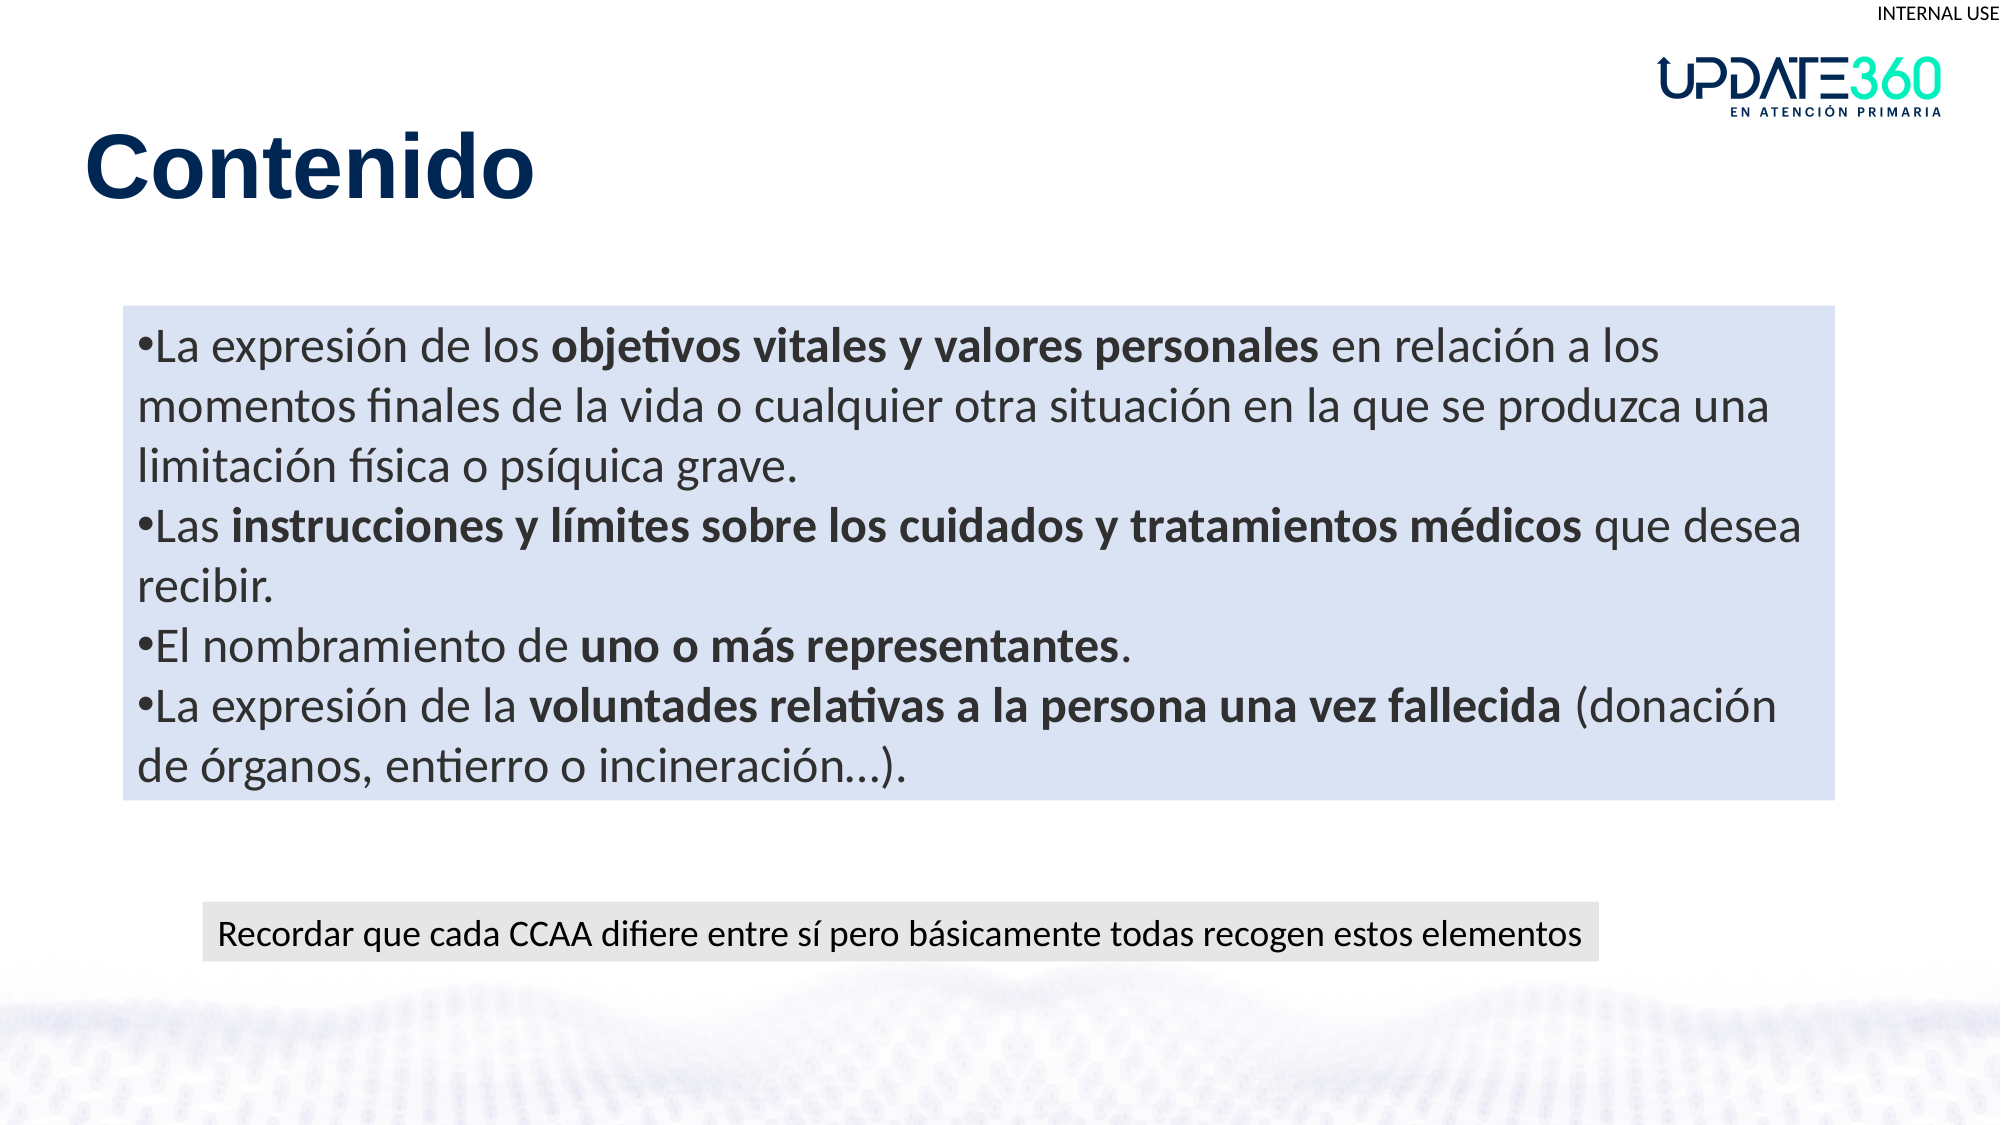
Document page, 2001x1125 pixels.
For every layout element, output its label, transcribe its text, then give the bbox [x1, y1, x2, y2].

title Contenido [69, 59, 1589, 278]
text_box La expresión de los objetivos vitales y valores personales en relación a los momentos finales de la vida o cualquier otra situación en la que se produzca una limitación física o psíquica grave. Las instrucciones y límites sobre los cuidados y tratamientos médicos que desea recibir. El nombramiento de uno o más representantes. La expresión de la voluntades relativas a la persona una vez fallecida (donación de órganos, entierro o incineración…). [123, 305, 1835, 801]
text_box Recordar que cada CCAA difiere entre sí pero básicamente todas recogen estos elementos [202, 901, 1599, 962]
picture [0, 0, 2001, 1125]
